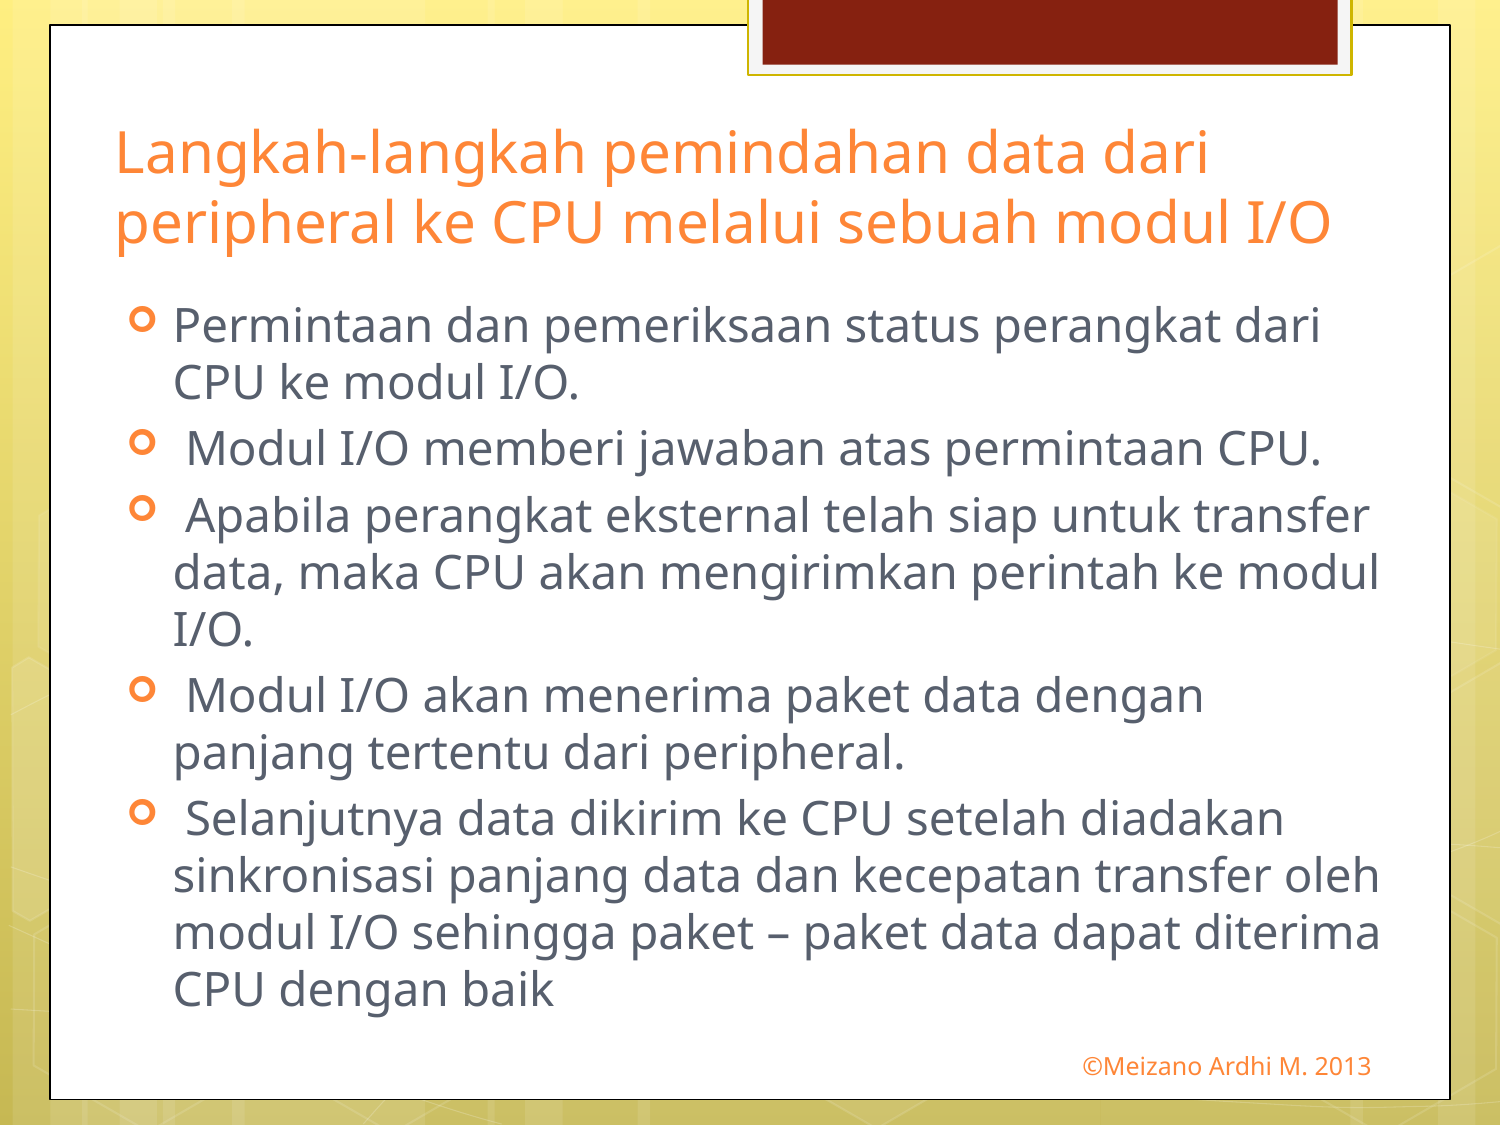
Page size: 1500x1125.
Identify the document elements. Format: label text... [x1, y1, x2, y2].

list Permintaan dan pemeriksaan status perangkat dari CPU ke modul I/O. Modul I/O memberi jawaban atas permintaan CPU. Apabila perangkat eksternal telah siap untuk transfer data, maka CPU akan mengirimkan perintah ke modul I/O. Modul I/O akan menerima paket data dengan panjang tertentu dari peripheral. Selanjutnya data dikirim ke CPU setelah diadakan sinkronisasi panjang data dan kecepatan transfer oleh modul I/O sehingga paket – paket data dapat diterima CPU dengan baik [99, 287, 1400, 1038]
footer ©Meizano Ardhi M. 2013 [812, 1037, 1387, 1098]
title Langkah-langkah pemindahan data dari peripheral ke CPU melalui sebuah modul I/O [99, 87, 1400, 263]
